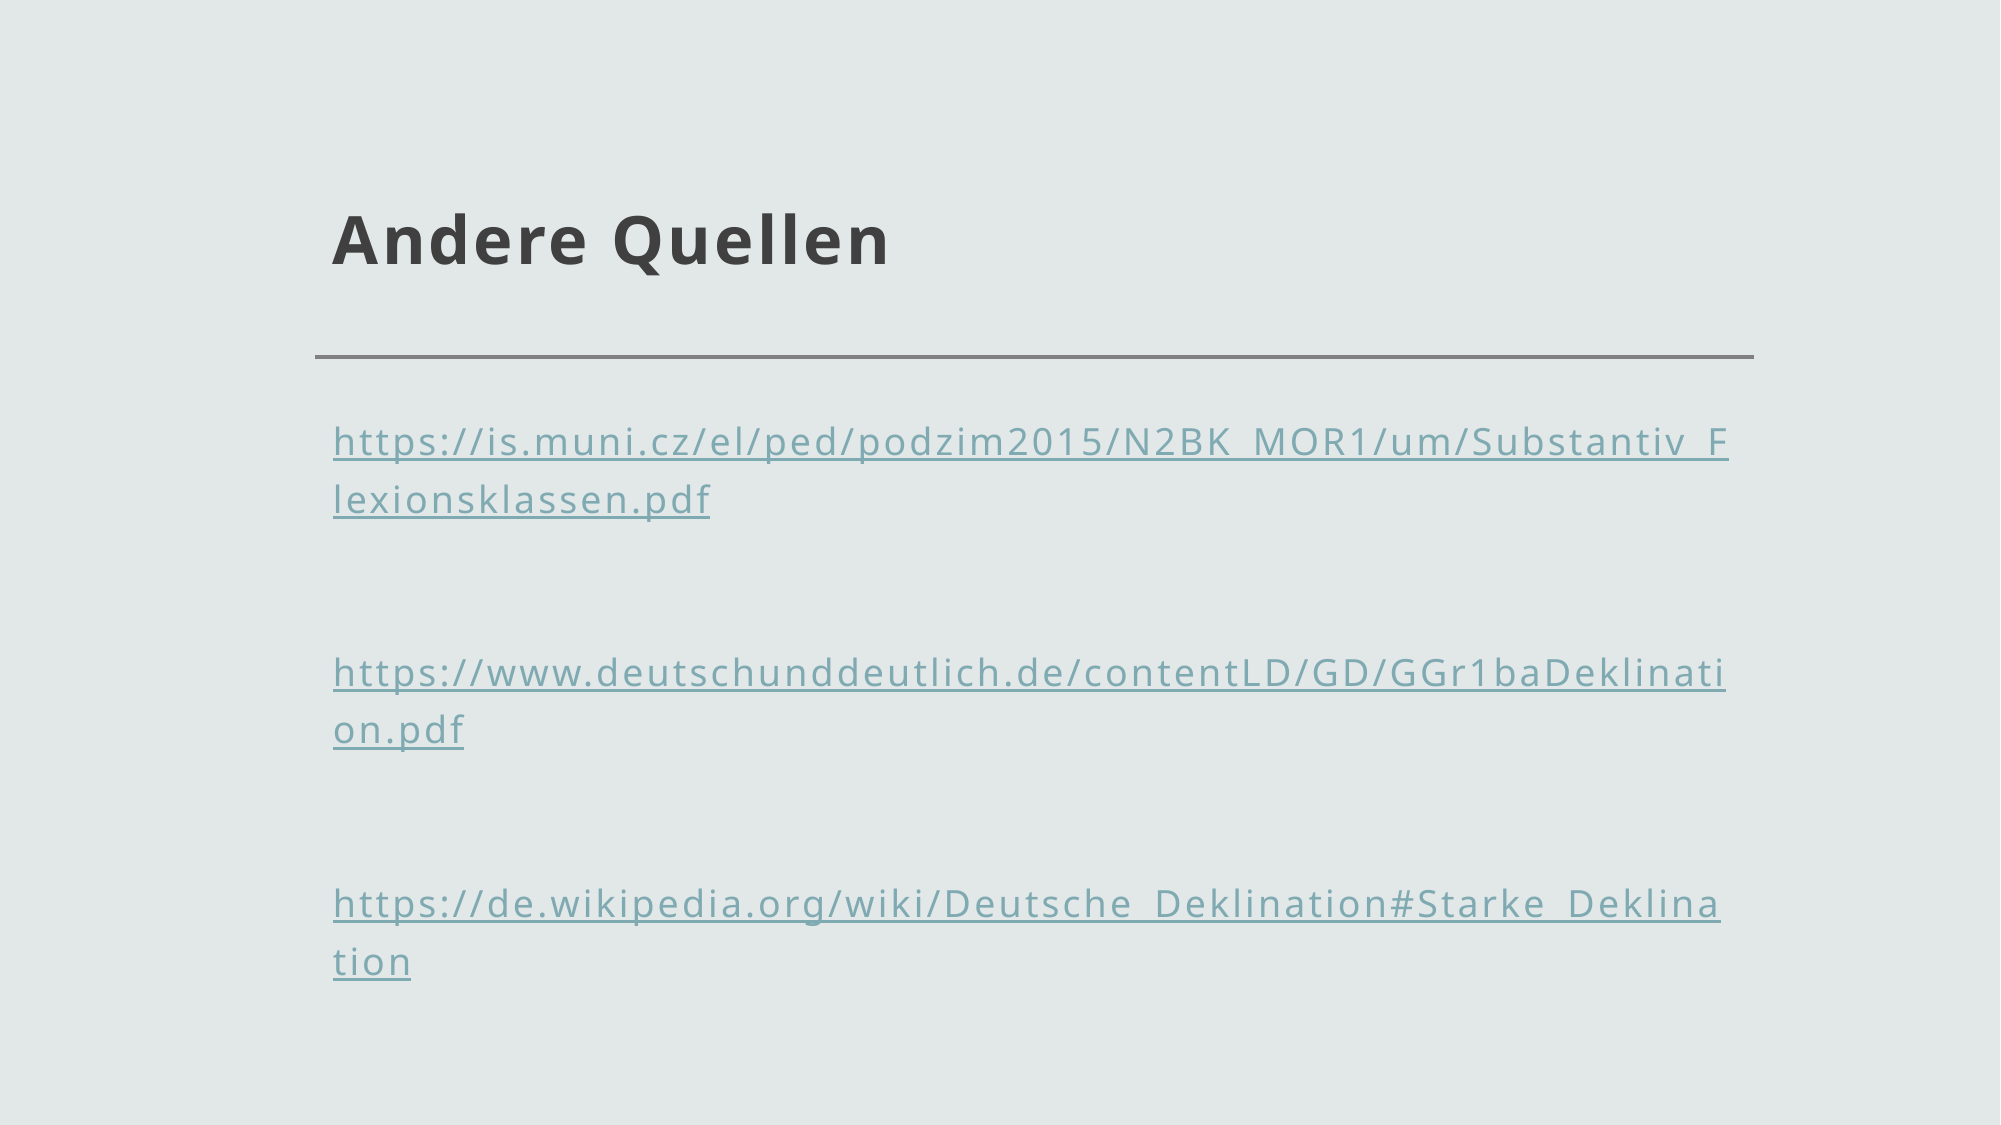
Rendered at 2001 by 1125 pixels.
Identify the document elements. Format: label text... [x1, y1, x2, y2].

list https://is.muni.cz/el/ped/podzim2015/N2BK_MOR1/um/Substantiv_Flexionsklassen.pdf https://www.deutschunddeutlich.de/contentLD/GD/GGr1baDeklination.pdf https://de.wikipedia.org/wiki/Deutsche_Deklination#Starke_Deklination [315, 379, 1754, 979]
title Andere Quellen [315, 72, 1754, 294]
